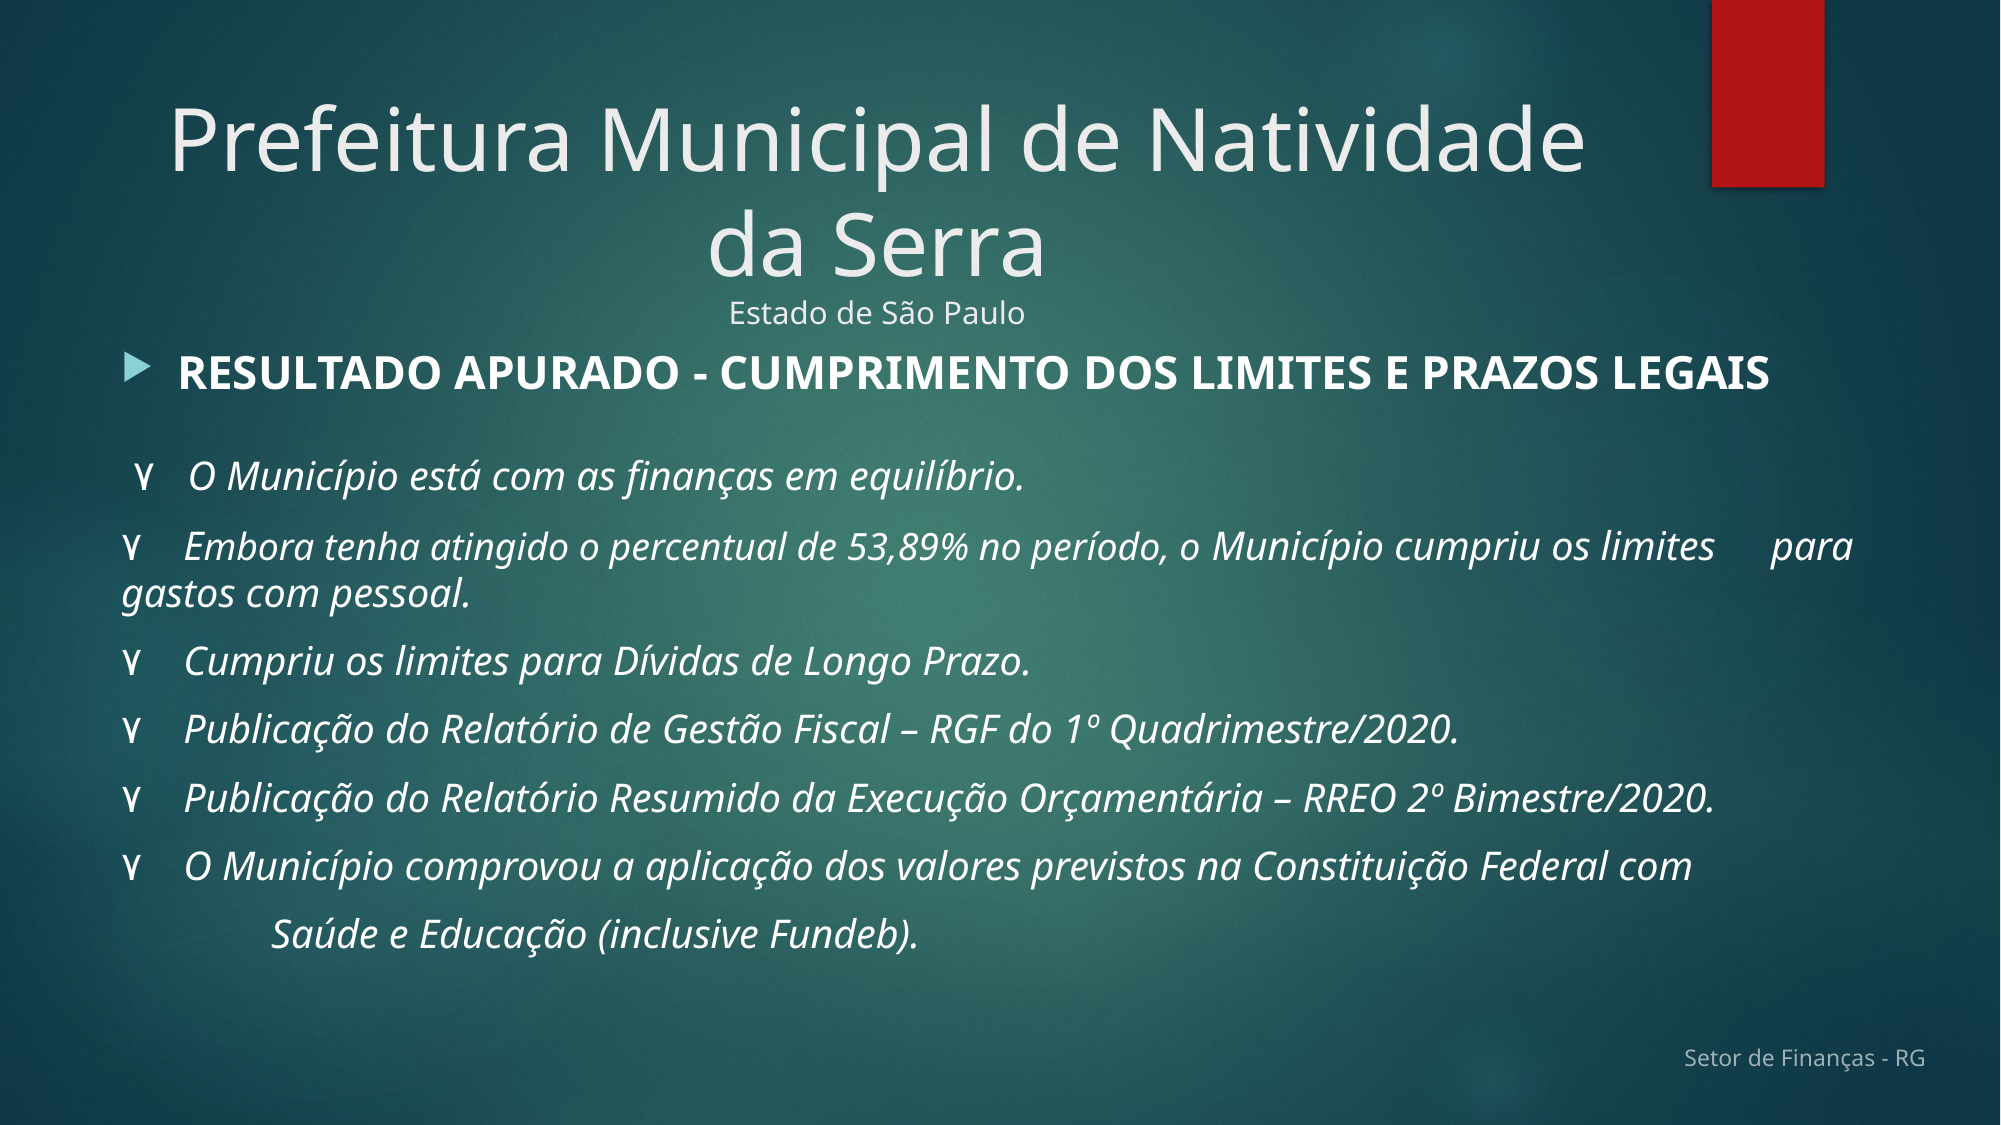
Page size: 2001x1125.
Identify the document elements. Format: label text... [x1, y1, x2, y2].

footer Setor de Finanças - RG [1307, 1028, 1942, 1079]
list RESULTADO APURADO - CUMPRIMENTO DOS LIMITES E PRAZOS LEGAIS ۷ O Município está com as finanças em equilíbrio. ۷ Embora tenha atingido o percentual de 53,89% no período, o Município cumpriu os limites para gastos com pessoal. ۷ Cumpriu os limites para Dívidas de Longo Prazo. ۷ Publicação do Relatório de Gestão Fiscal – RGF do 1º Quadrimestre/2020. ۷ Publicação do Relatório Resumido da Execução Orçamentária – RREO 2º Bimestre/2020. ۷ O Município comprovou a aplicação dos valores previstos na Constituição Federal com Saúde e Educação (inclusive Fundeb). [106, 336, 1918, 986]
picture [0, 0, 2001, 1125]
title Prefeitura Municipal de Natividade da Serra Estado de São Paulo [106, 76, 1649, 307]
